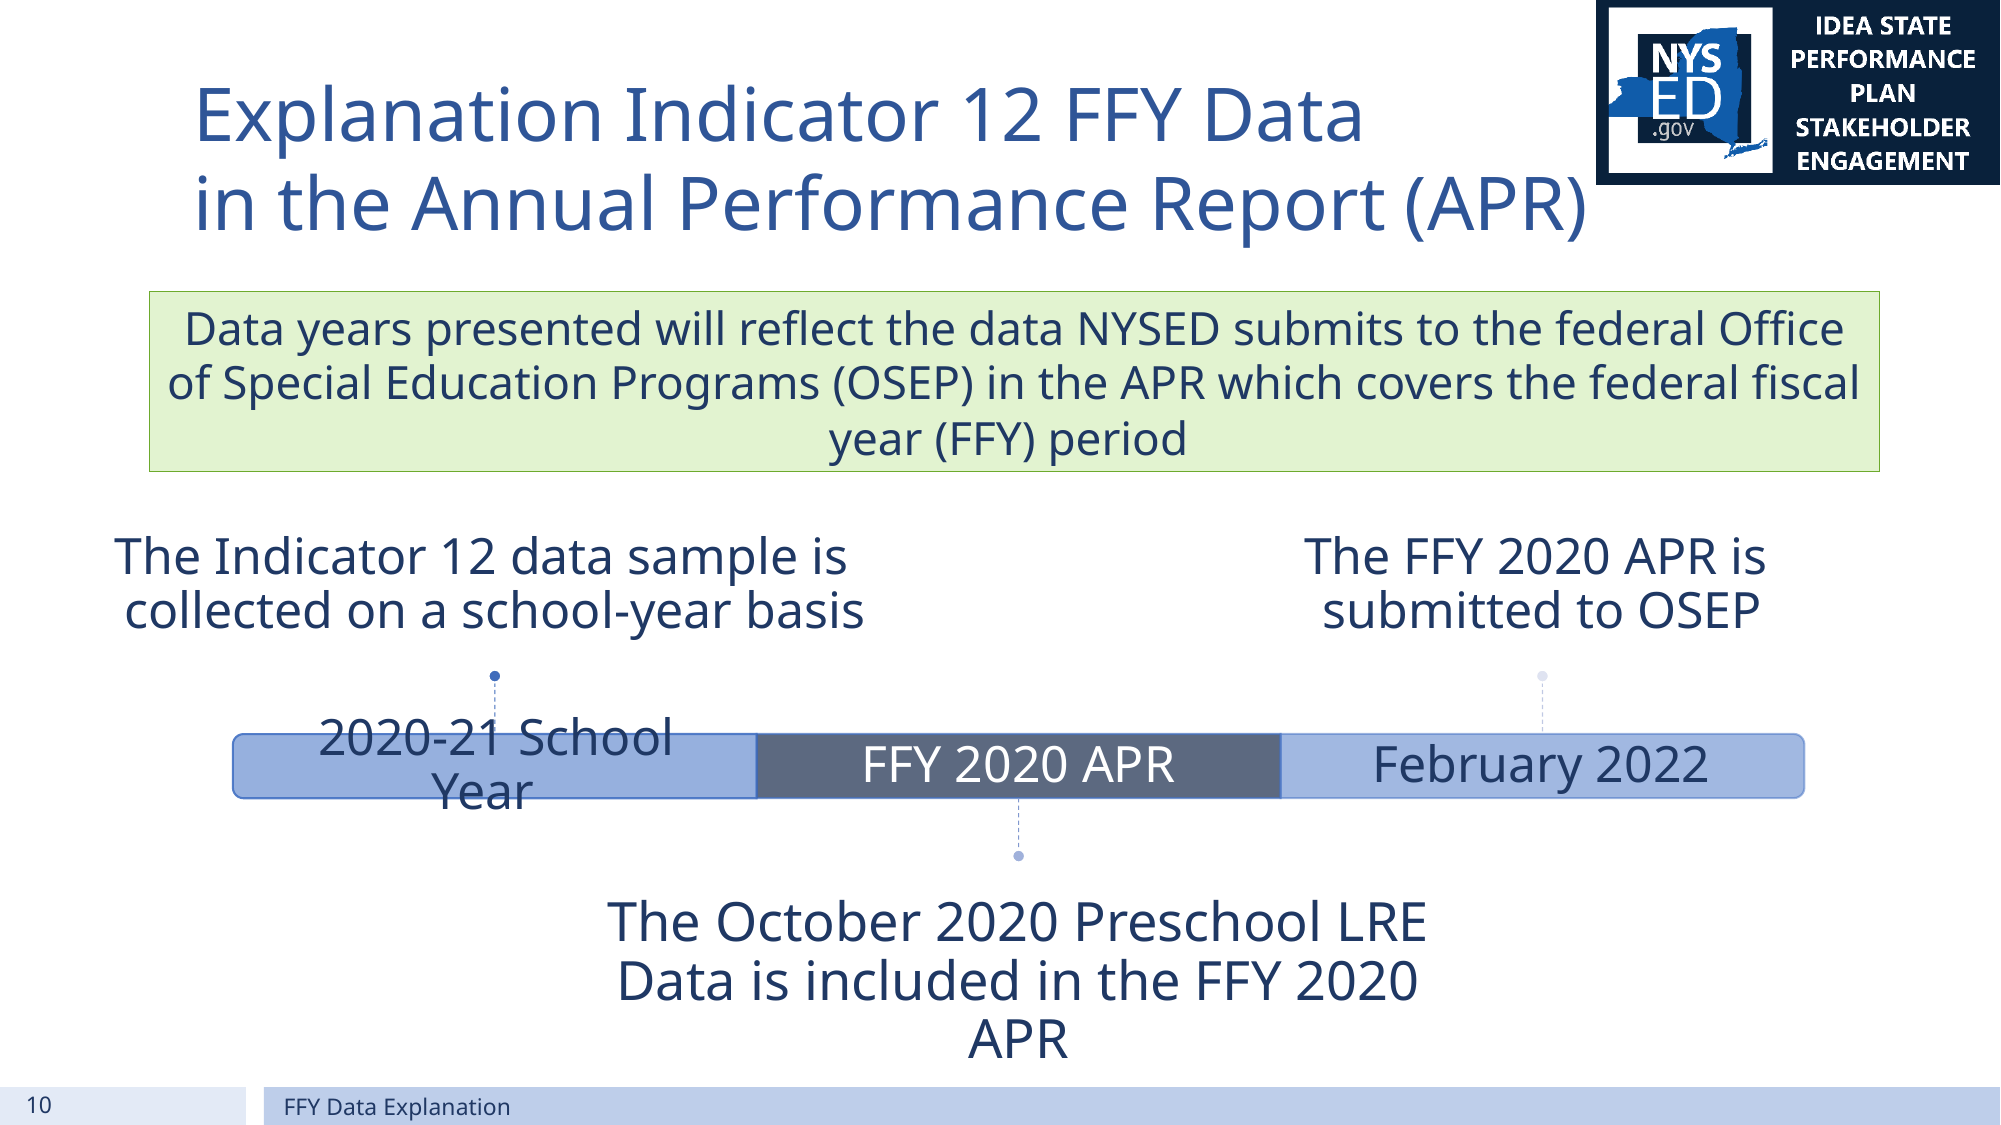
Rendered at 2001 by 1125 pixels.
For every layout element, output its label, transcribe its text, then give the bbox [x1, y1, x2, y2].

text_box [57, 444, 1980, 1088]
text_box Data years presented will reflect the data NYSED submits to the federal Office of Special Education Programs (OSEP) in the APR which covers the federal fiscal year (FFY) period [149, 291, 1880, 444]
picture [1596, 0, 2000, 185]
title Explanation Indicator 12 FFY Data in the Annual Performance Report (APR) [178, 58, 1769, 253]
slide_number 10 [0, 1087, 68, 1125]
footer FFY Data Explanation [268, 1088, 1769, 1125]
